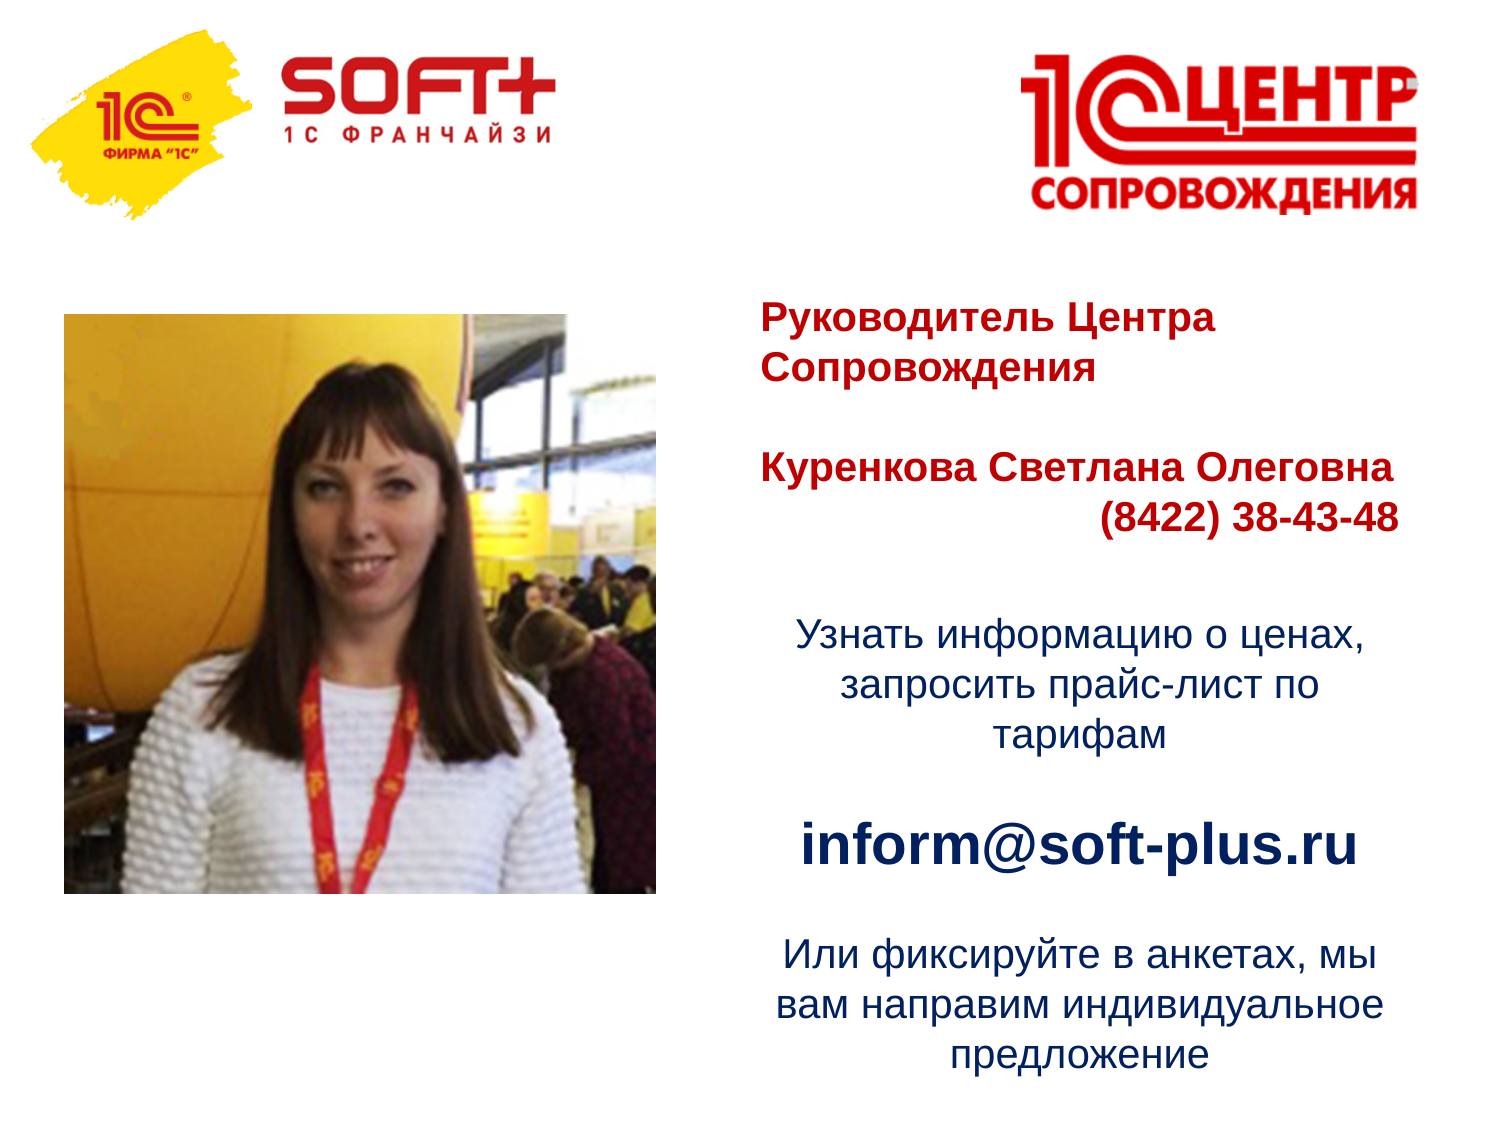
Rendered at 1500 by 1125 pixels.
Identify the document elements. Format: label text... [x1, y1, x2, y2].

picture [64, 314, 656, 894]
text_box Руководитель Центра Сопровождения Куренкова Светлана Олеговна (8422) 38-43-48 [745, 281, 1415, 547]
picture [23, 24, 584, 225]
text_box Узнать информацию о ценах, запросить прайс-лист по тарифам inform@soft-plus.ru Или фиксируйте в анкетах, мы вам направим индивидуальное предложение [745, 598, 1415, 1084]
picture [1021, 54, 1419, 215]
